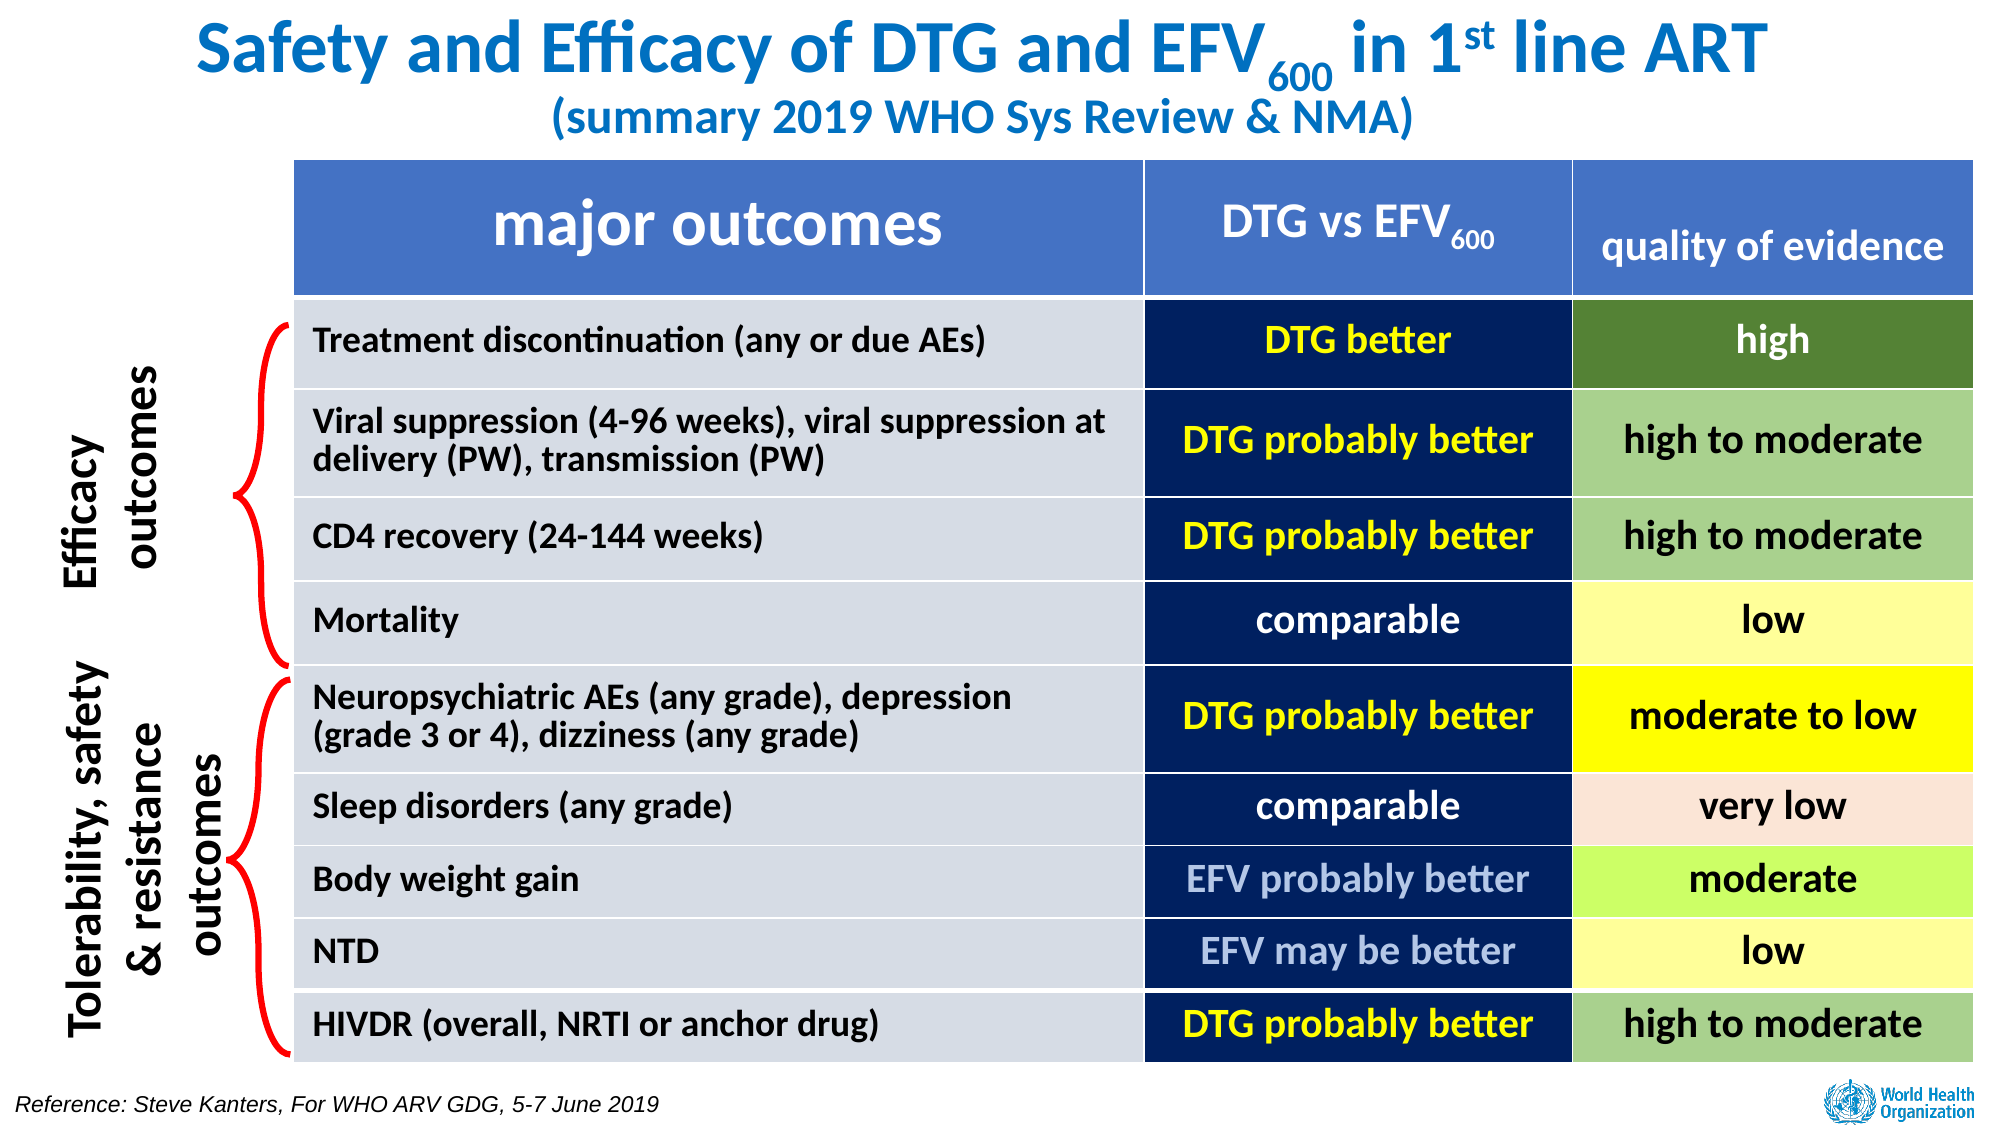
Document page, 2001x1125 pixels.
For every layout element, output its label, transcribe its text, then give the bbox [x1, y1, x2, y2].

picture [1824, 1079, 1974, 1125]
table_cell high to moderate [1573, 390, 1973, 496]
picture [1824, 1079, 1848, 1105]
table_header DTG vs EFV600 [1145, 160, 1572, 295]
table_cell high to moderate [1573, 498, 1973, 580]
picture [1834, 1108, 1861, 1120]
text_box [226, 679, 291, 1056]
table_cell Mortality [294, 582, 1143, 664]
table_cell low [1573, 919, 1973, 988]
text_box Efficacy outcomes [38, 299, 191, 636]
table_cell high [1573, 300, 1973, 388]
table_cell Sleep disorders (any grade) [294, 774, 1143, 845]
table_cell HIVDR (overall, NRTI or anchor drug) [294, 993, 1143, 1062]
table_cell Neuropsychiatric AEs (any grade), depression (grade 3 or 4), dizziness (any grade) [294, 666, 1143, 772]
table_cell comparable [1145, 774, 1572, 845]
table_cell moderate to low [1573, 666, 1973, 772]
table_header major outcomes [294, 160, 1143, 295]
title Safety and Efficacy of DTG and EFV600 in 1st line ART (summary 2019 WHO Sys Review & NMA) [0, 18, 1966, 153]
table_cell Treatment discontinuation (any or due AEs) [294, 300, 1143, 388]
table_cell DTG probably better [1145, 666, 1572, 772]
table_cell comparable [1145, 582, 1572, 664]
table_cell EFV may be better [1145, 919, 1572, 988]
table_cell Body weight gain [294, 846, 1143, 917]
table_cell DTG probably better [1145, 390, 1572, 496]
table_cell moderate [1573, 846, 1973, 917]
table_cell Viral suppression (4-96 weeks), viral suppression at delivery (PW), transmission (PW) [294, 390, 1143, 496]
picture [1858, 1092, 1870, 1114]
table_cell EFV probably better [1145, 846, 1572, 917]
text_box Tolerability, safety & resistance outcomes [43, 628, 195, 1072]
table_header quality of evidence [1573, 160, 1973, 295]
table_cell very low [1573, 774, 1973, 845]
text_box [233, 324, 289, 667]
table_cell CD4 recovery (24-144 weeks) [294, 498, 1143, 580]
table_cell DTG probably better [1145, 993, 1572, 1062]
text_box Reference: Steve Kanters, For WHO ARV GDG, 5-7 June 2019 [0, 1082, 810, 1125]
table_cell low [1573, 582, 1973, 664]
table_cell DTG probably better [1145, 498, 1572, 580]
table_cell high to moderate [1573, 993, 1973, 1062]
table_cell NTD [294, 919, 1143, 988]
table_cell DTG better [1145, 300, 1572, 388]
